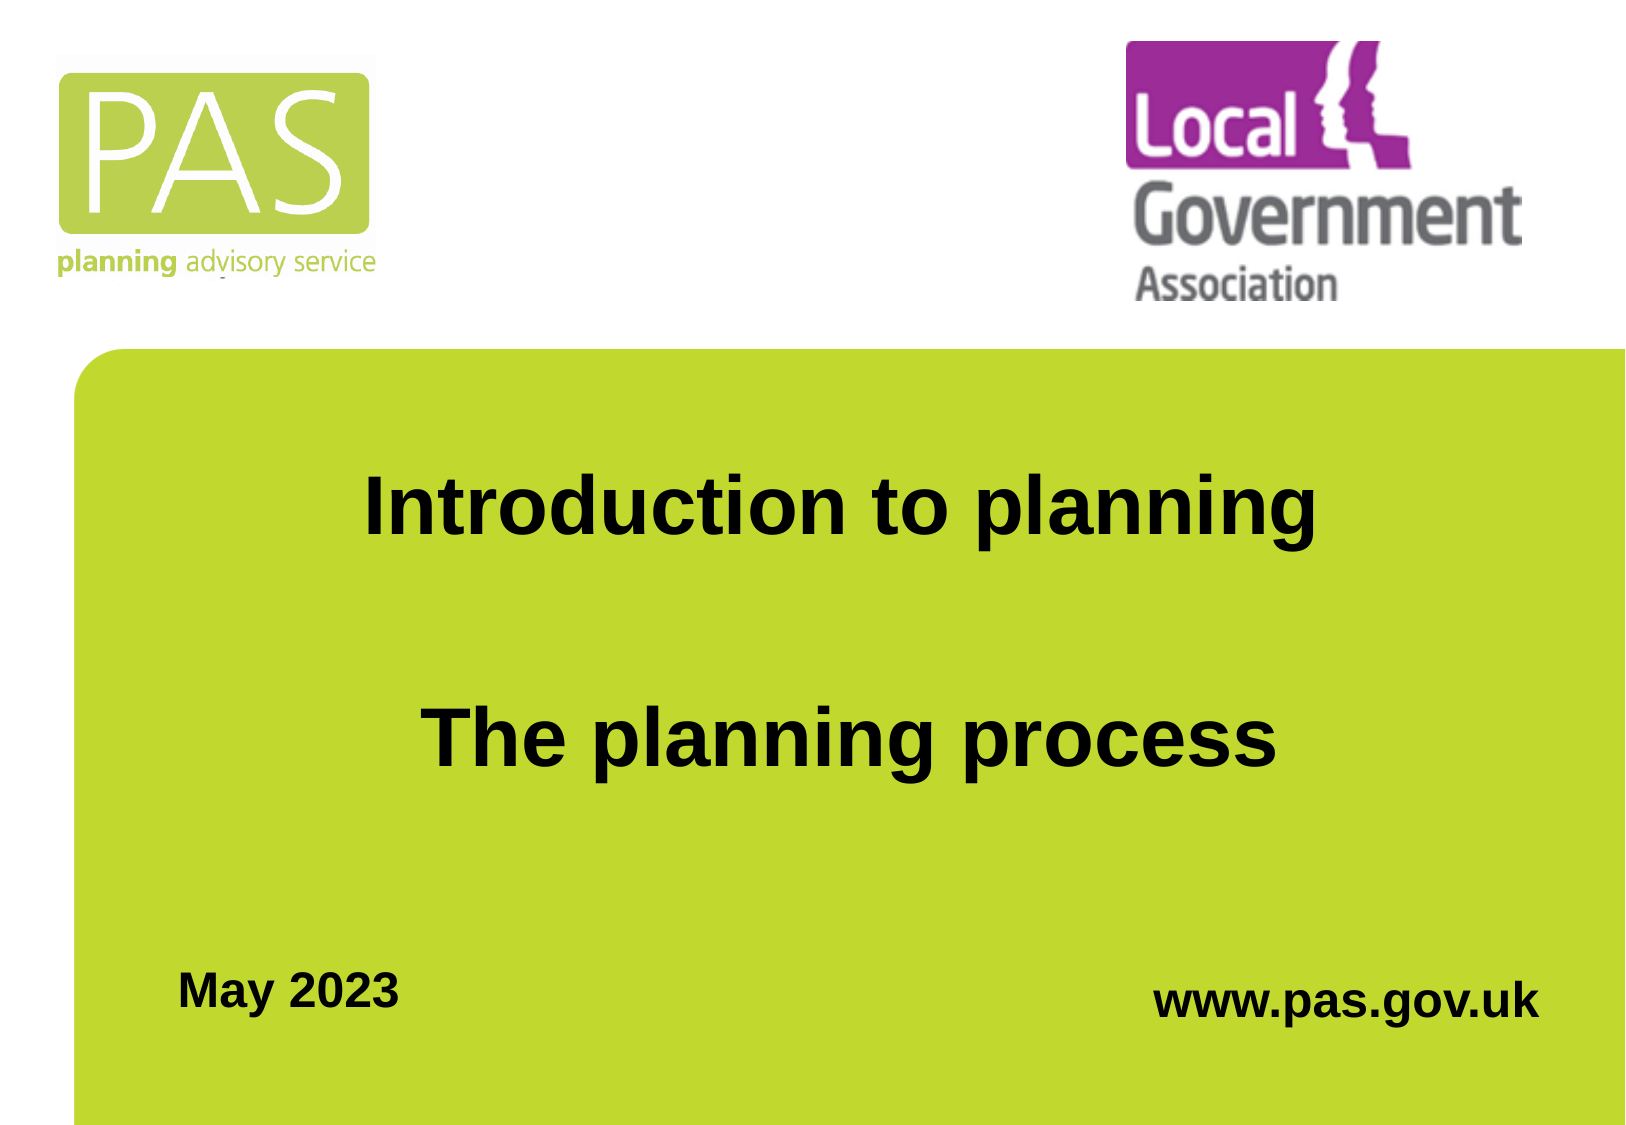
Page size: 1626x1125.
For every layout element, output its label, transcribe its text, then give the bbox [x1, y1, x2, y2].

subtitle The planning process [103, 562, 1597, 869]
text_box May 2023 [162, 949, 514, 1026]
text_box www.pas.gov.uk [1035, 960, 1555, 1036]
picture [0, 0, 1626, 1125]
title Introduction to planning [162, 408, 1522, 562]
